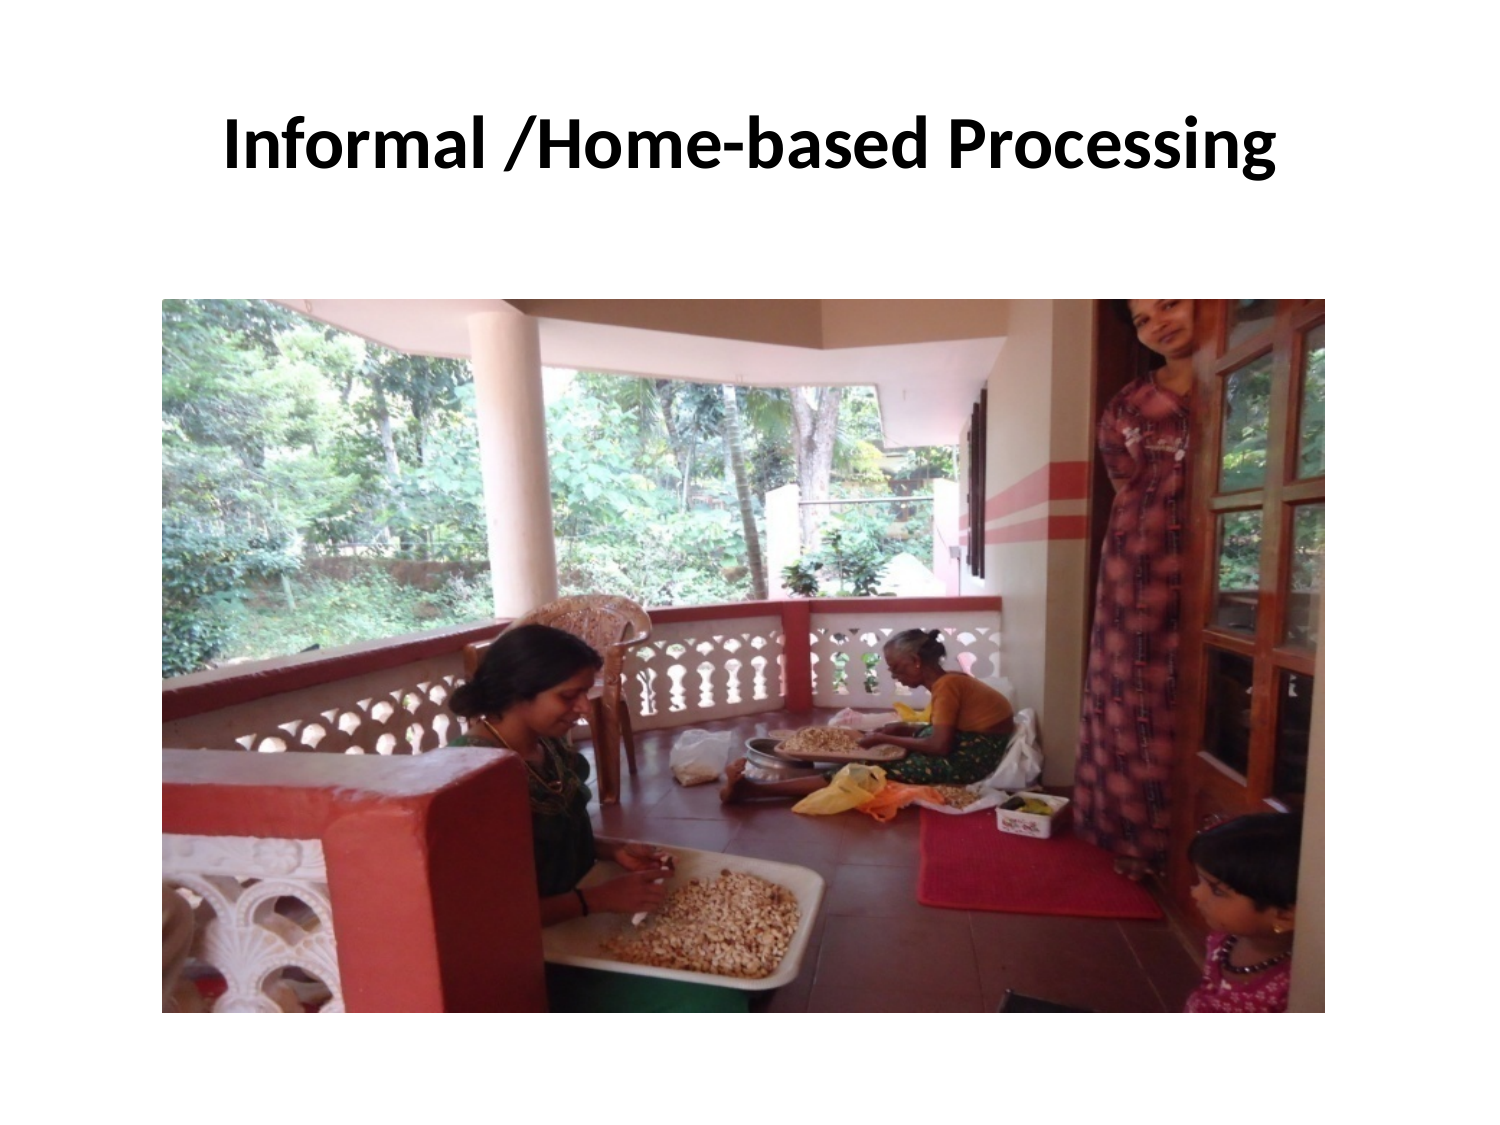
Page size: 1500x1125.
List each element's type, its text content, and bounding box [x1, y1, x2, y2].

picture [162, 299, 1326, 1013]
title Informal /Home-based Processing [75, 45, 1425, 233]
